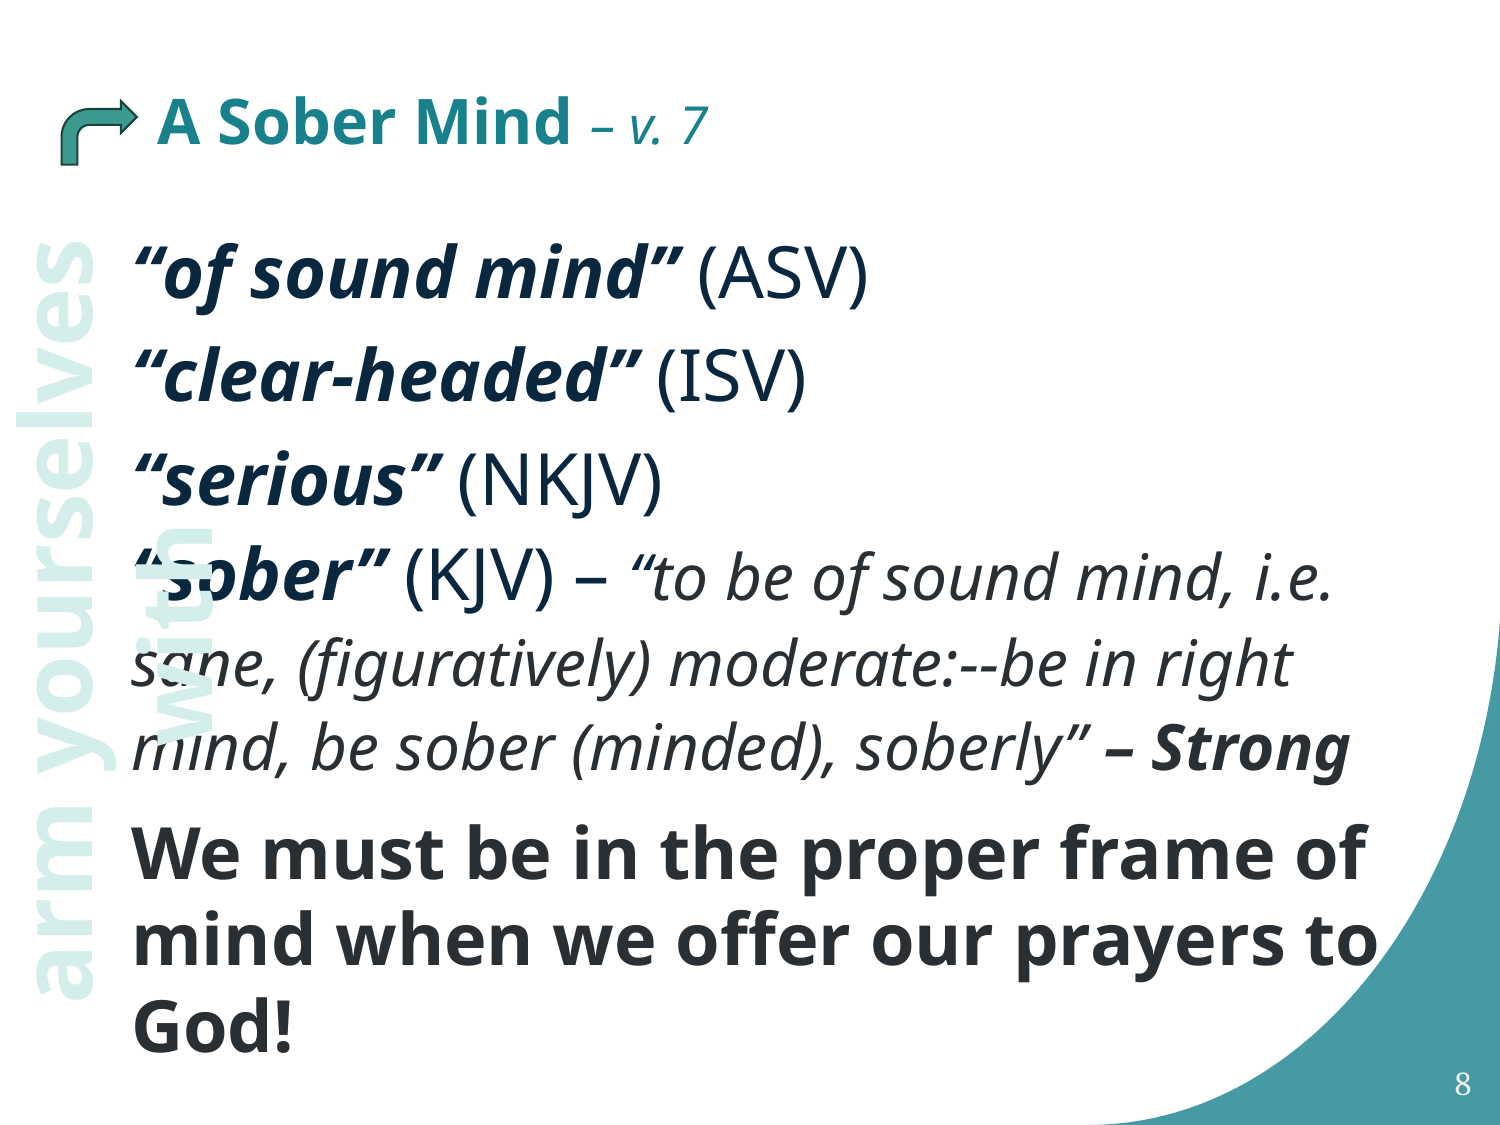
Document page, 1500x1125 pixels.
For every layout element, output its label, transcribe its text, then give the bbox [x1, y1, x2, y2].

text_box [60, 98, 139, 166]
list “of sound mind” (ASV) “clear-headed” (ISV) “serious” (NKJV) “sober” (KJV) – “to be of sound mind, i.e. sane, (figuratively) moderate:--be in right mind, be sober (minded), soberly” – Strong We must be in the proper frame of mind when we offer our prayers to God! [240, 201, 1402, 1086]
title A Sober Mind – v. 7 [142, 73, 1487, 165]
text_box arm yourselves with [0, 157, 240, 1086]
slide_number 8 [1401, 1055, 1487, 1116]
